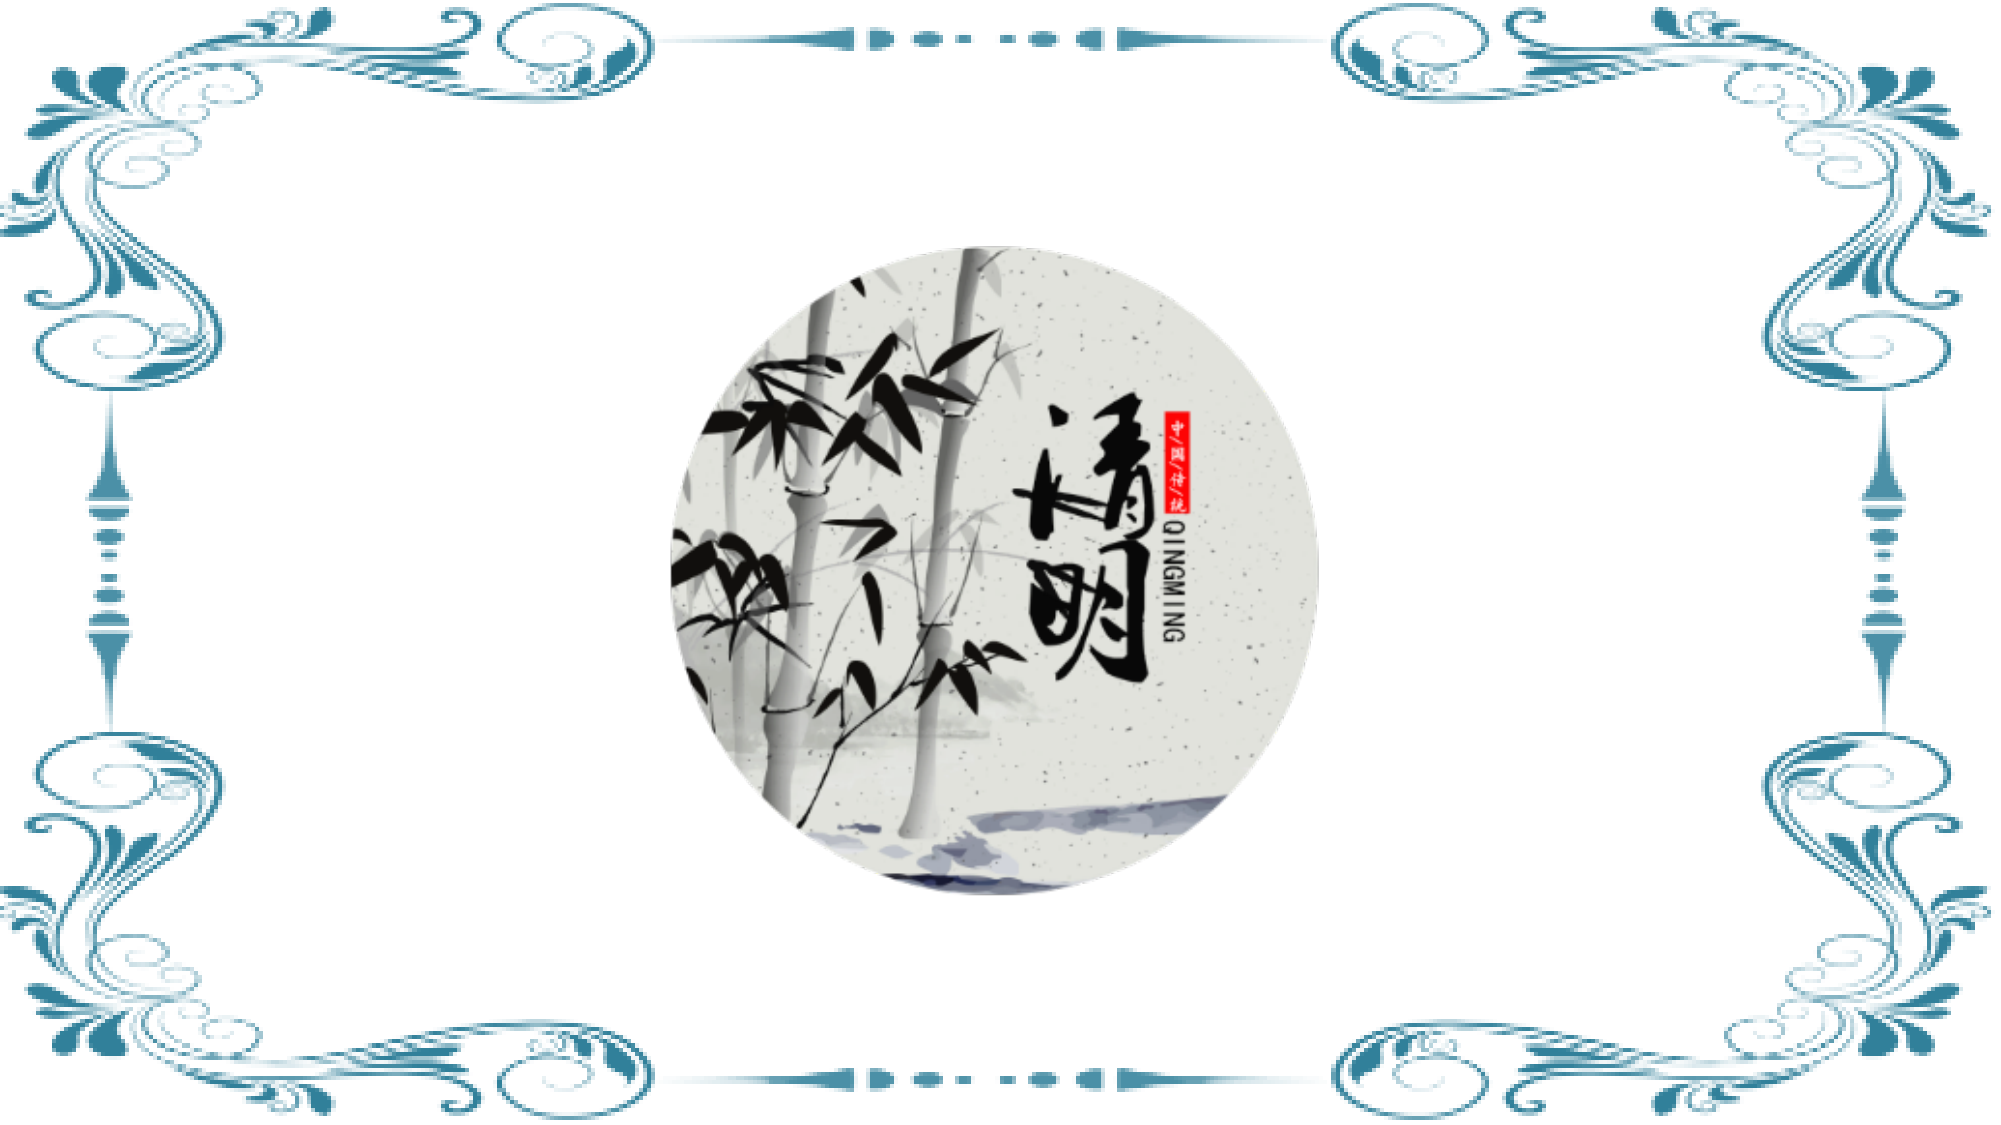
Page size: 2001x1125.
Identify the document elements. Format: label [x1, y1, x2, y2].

picture [629, 222, 1338, 932]
